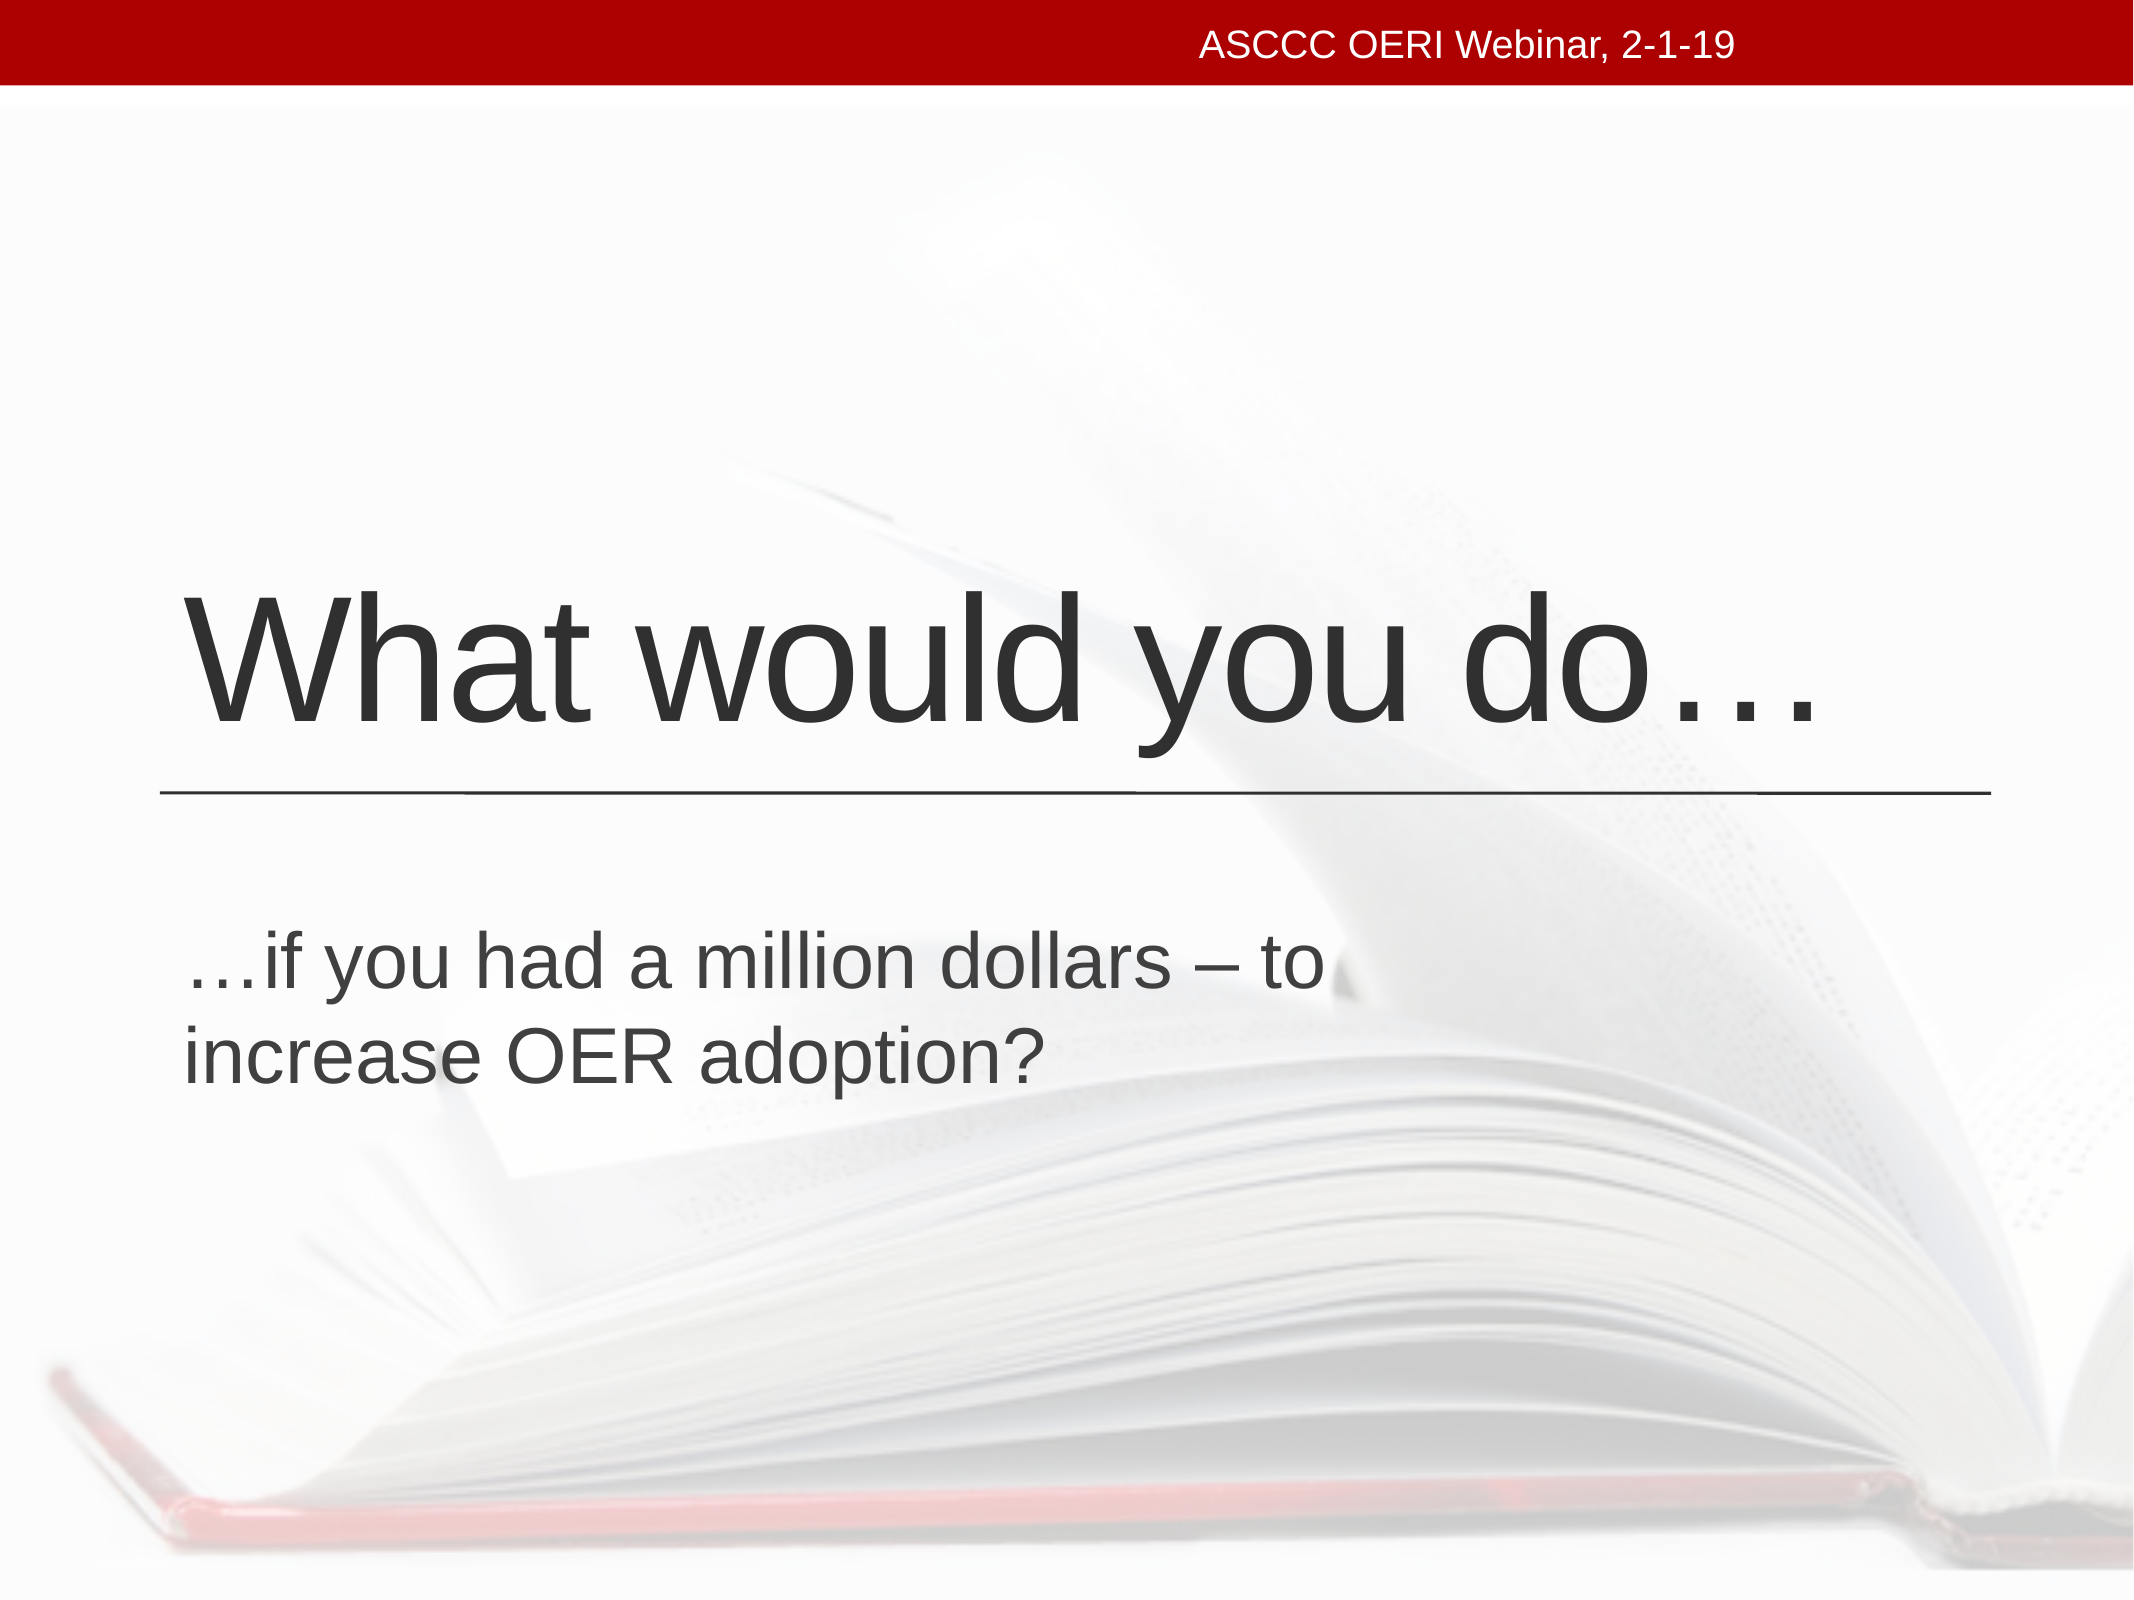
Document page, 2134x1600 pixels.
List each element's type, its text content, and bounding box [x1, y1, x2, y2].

title What would you do… [159, 320, 1992, 770]
footer ASCCC OERI Webinar, 2-1-19 [800, 4, 1760, 81]
subtitle …if you had a million dollars – to increase OER adoption? [159, 897, 1654, 1307]
